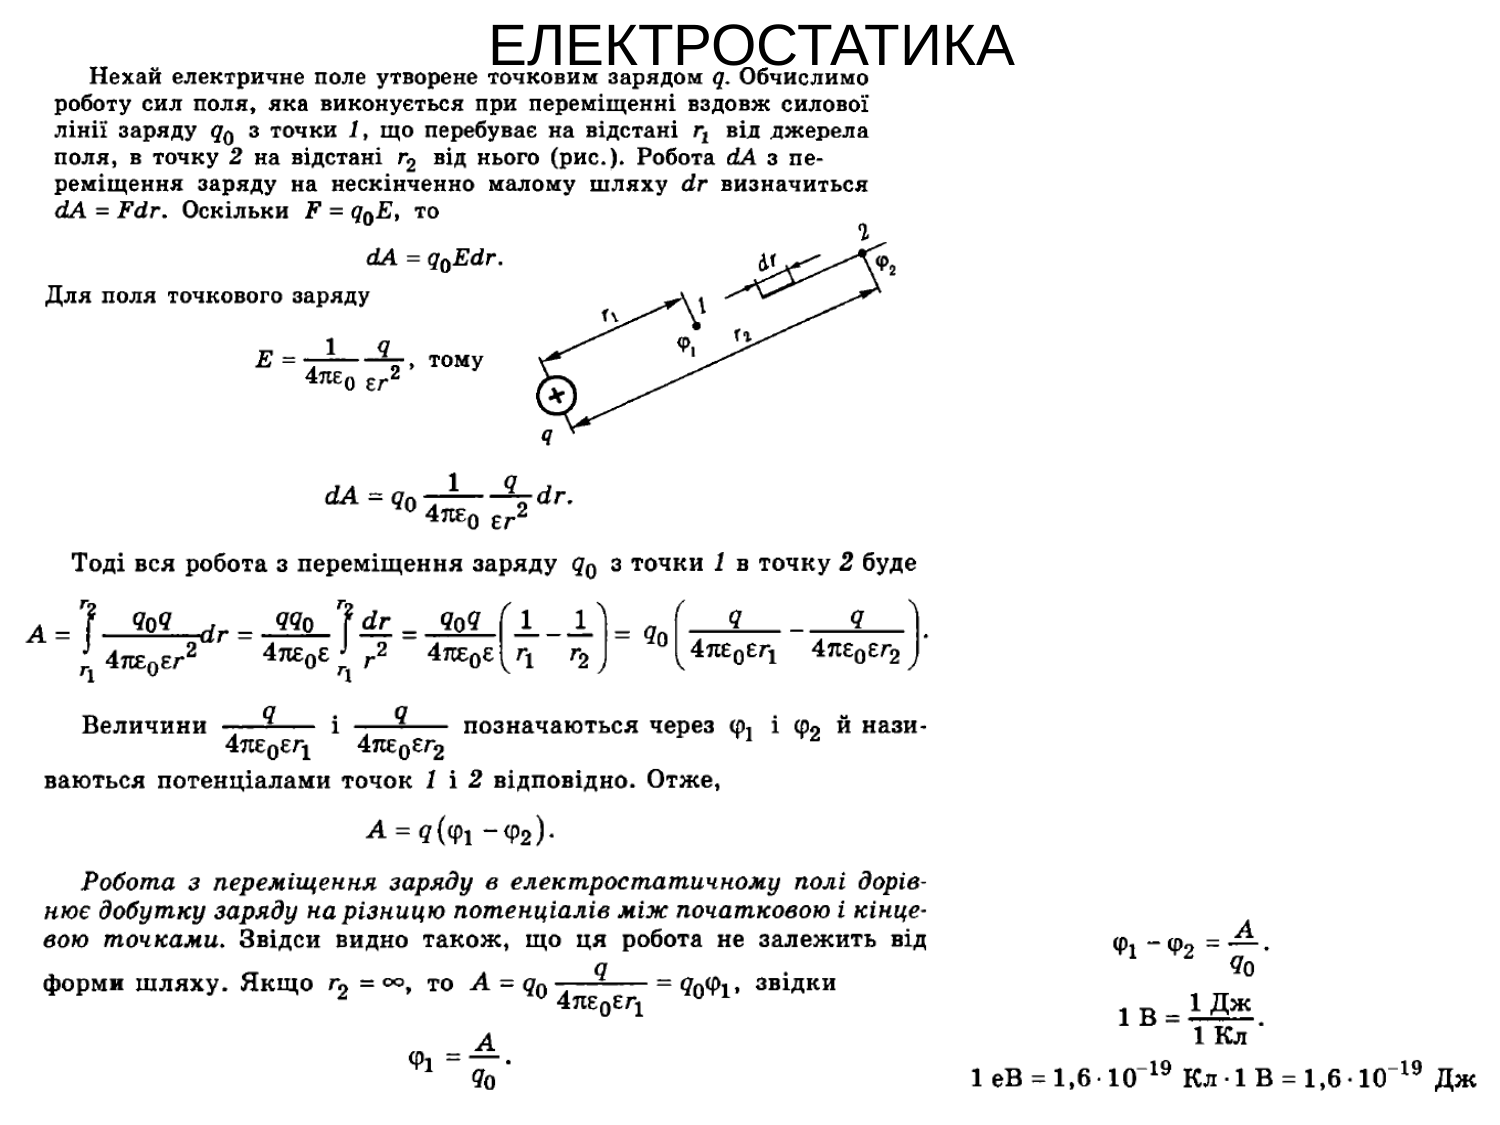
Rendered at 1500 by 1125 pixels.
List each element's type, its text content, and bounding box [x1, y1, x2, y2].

picture [0, 467, 1483, 1104]
picture [29, 66, 904, 449]
text_box ЕЛЕКТРОСТАТИКА [76, 0, 1427, 79]
